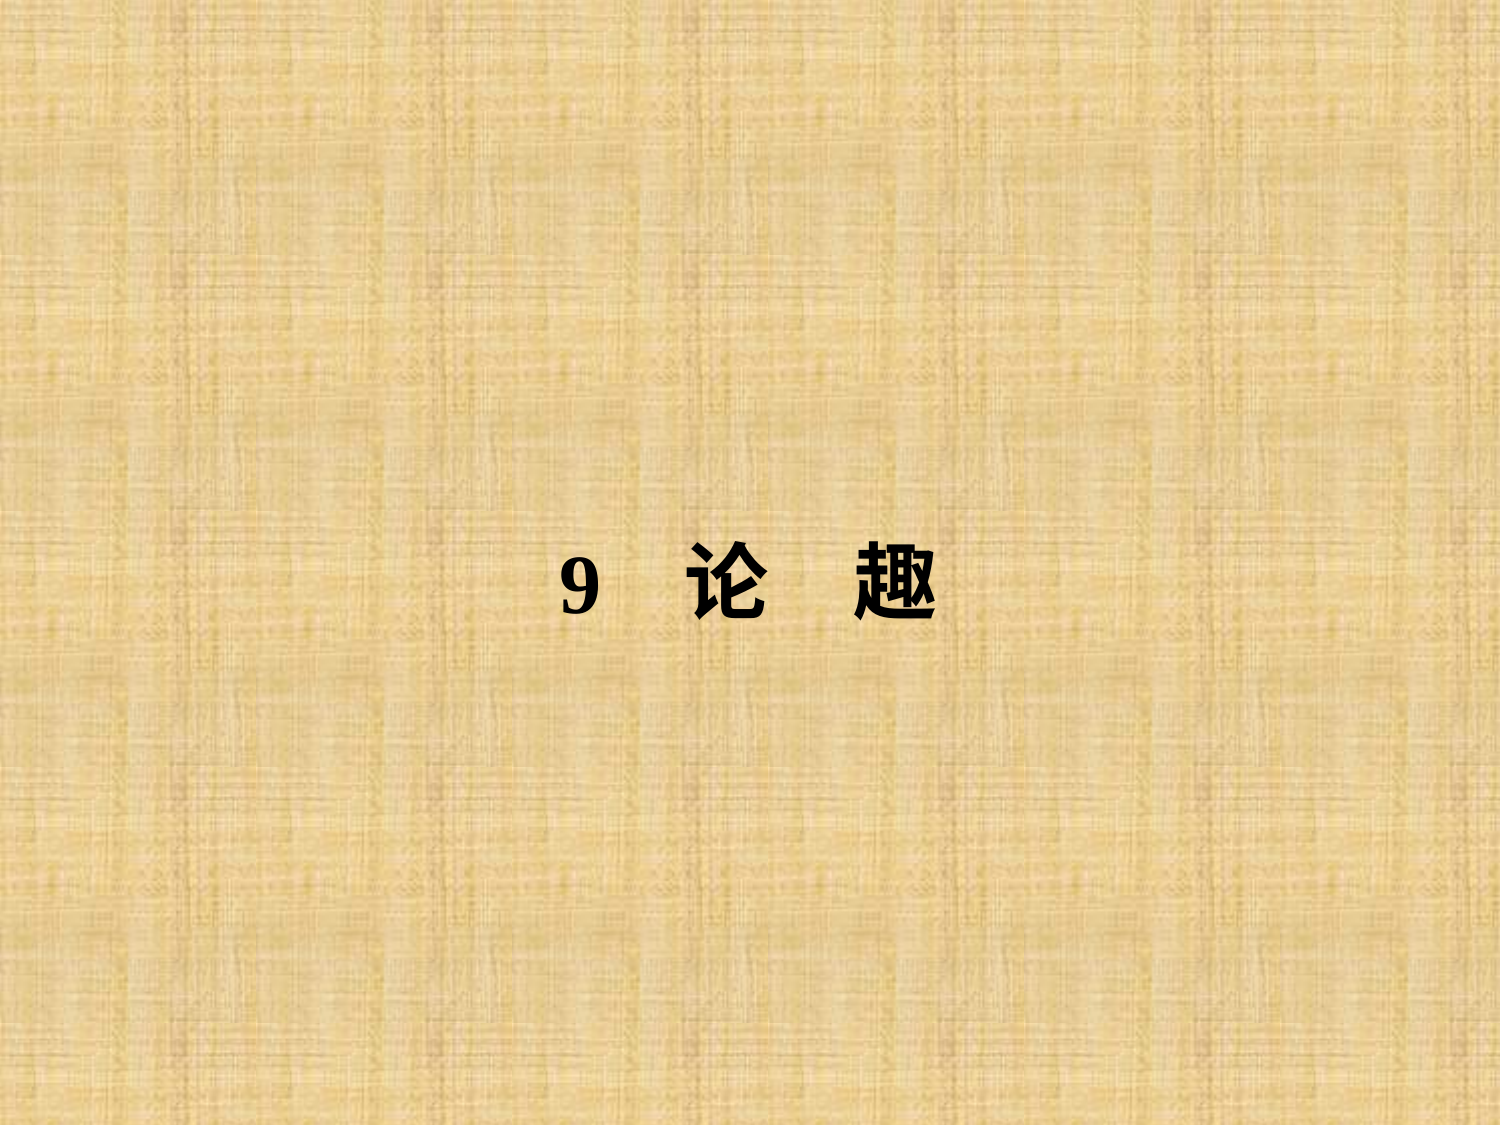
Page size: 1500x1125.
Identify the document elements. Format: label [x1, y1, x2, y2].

text_box [83, 528, 1417, 638]
picture [0, 0, 1500, 1125]
